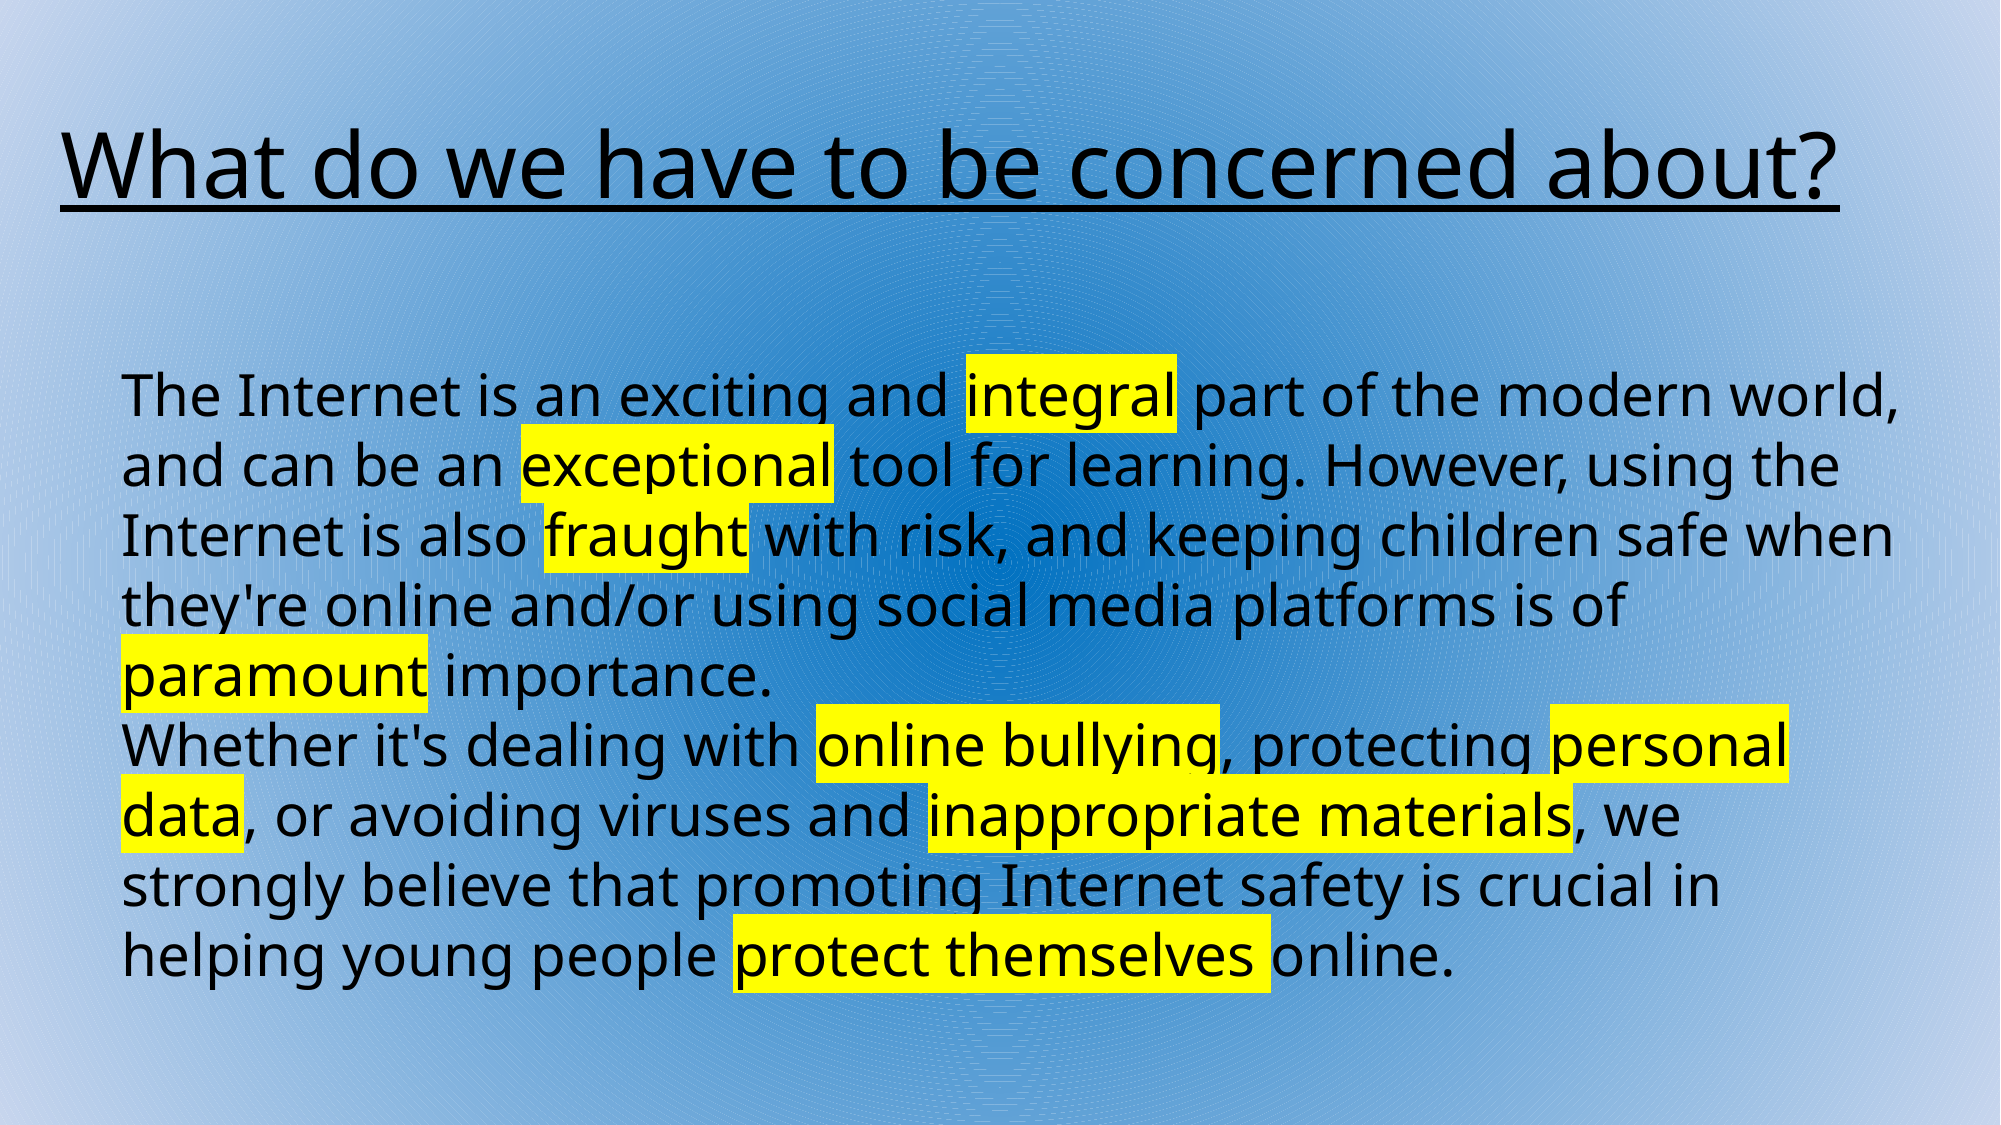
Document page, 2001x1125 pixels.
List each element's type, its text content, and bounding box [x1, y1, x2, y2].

text_box The Internet is an exciting and integral part of the modern world, and can be an exceptional tool for learning. However, using the Internet is also fraught with risk, and keeping children safe when they're online and/or using social media platforms is of paramount importance. Whether it's dealing with online bullying, protecting personal data, or avoiding viruses and inappropriate materials, we strongly believe that promoting Internet safety is crucial in helping young people protect themselves online. [106, 350, 1932, 995]
title What do we have to be concerned about? [37, 59, 1863, 278]
